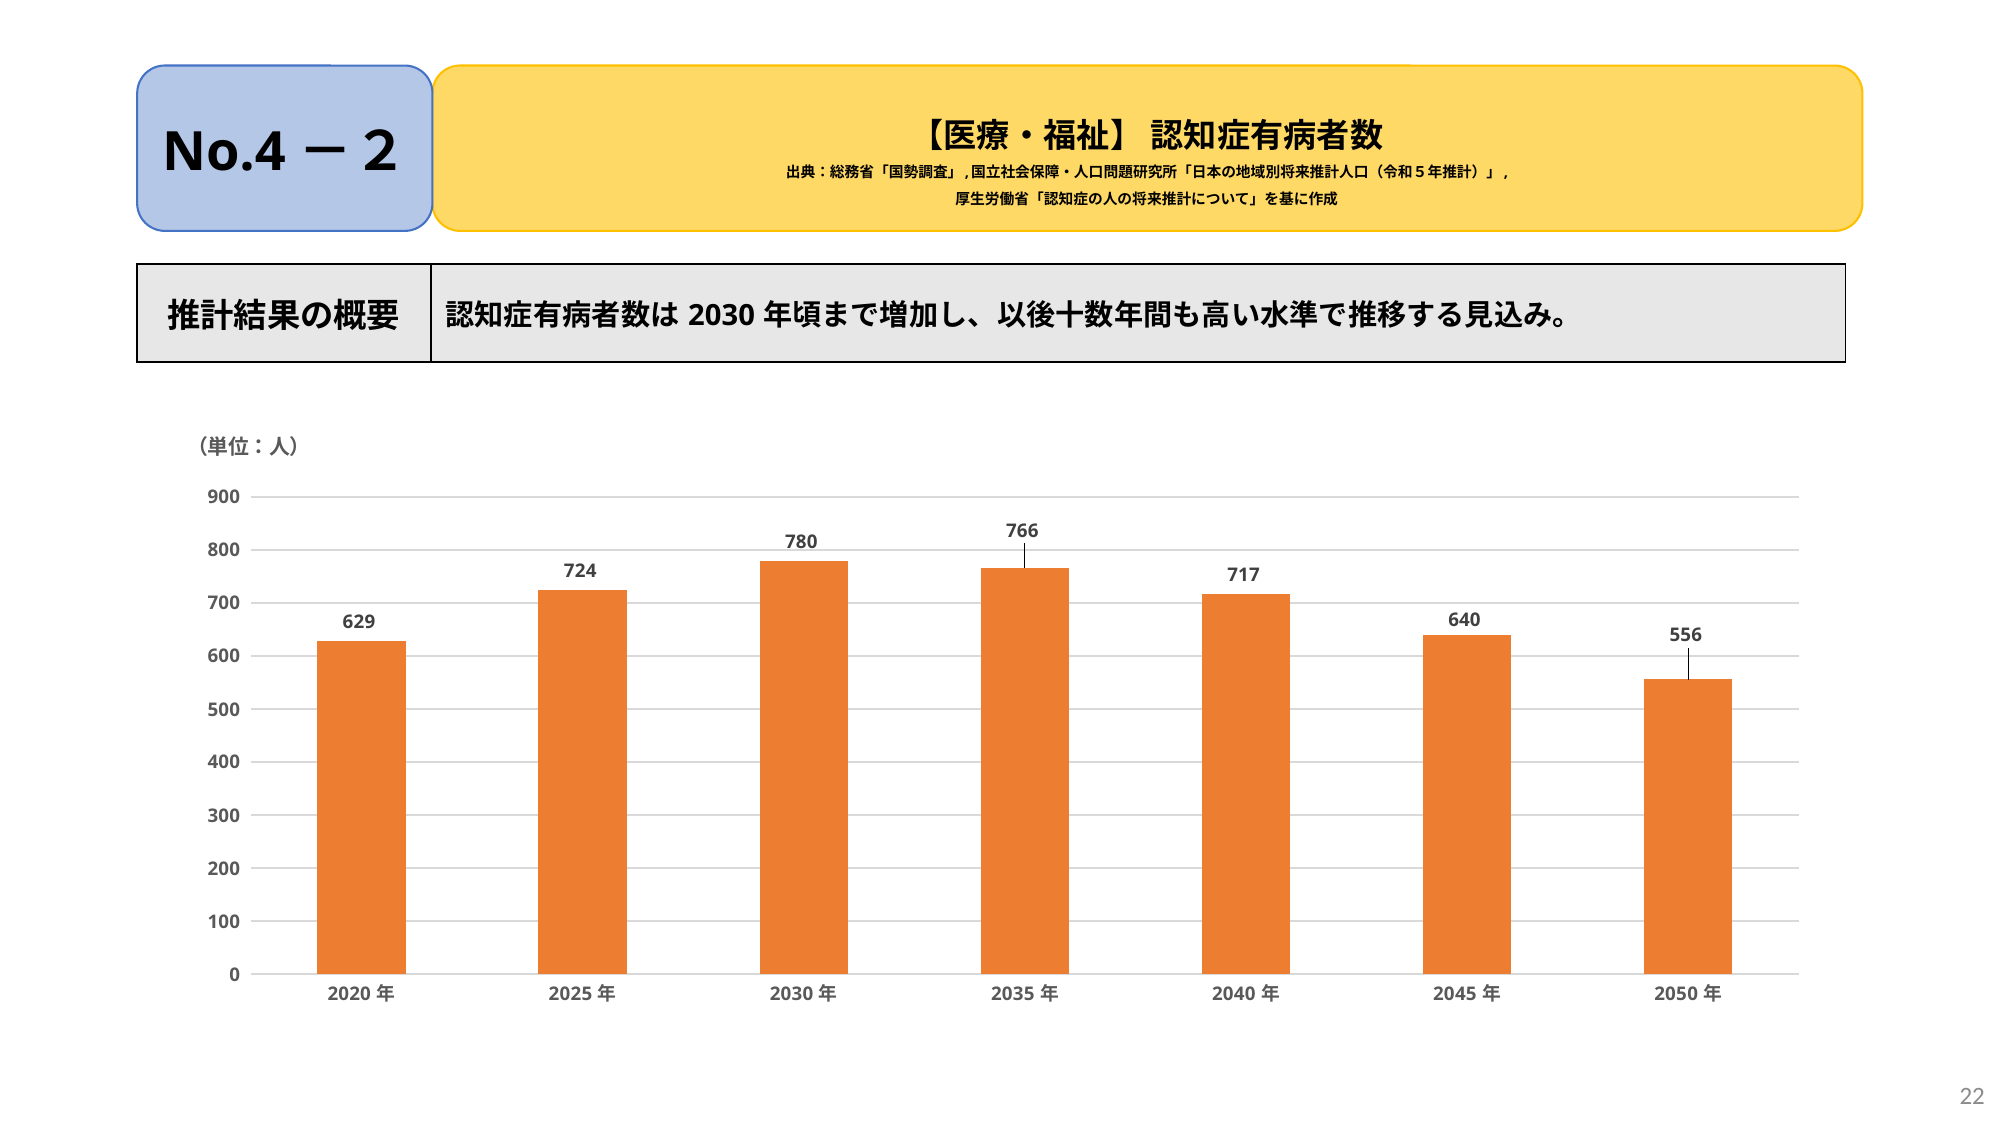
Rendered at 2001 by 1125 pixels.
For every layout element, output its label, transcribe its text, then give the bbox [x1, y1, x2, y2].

text_box [432, 64, 1863, 86]
title 【医療・福祉】 認知症有病者数 出典：総務省「国勢調査」,国立社会保障・人口問題研究所「日本の地域別将来推計人口（令和５年推計）」, 厚生労働省「認知症の人の将来推計について」を基に作成 [431, 86, 1863, 233]
table_header 推計結果の概要 [138, 265, 430, 361]
chart [137, 393, 1846, 1060]
table_header 認知症有病者数は2030年頃まで増加し、以後十数年間も高い水準で推移する見込み。 [432, 265, 1845, 361]
slide_number 22 [1550, 1065, 2000, 1125]
text_box No.4－２ [136, 64, 434, 232]
